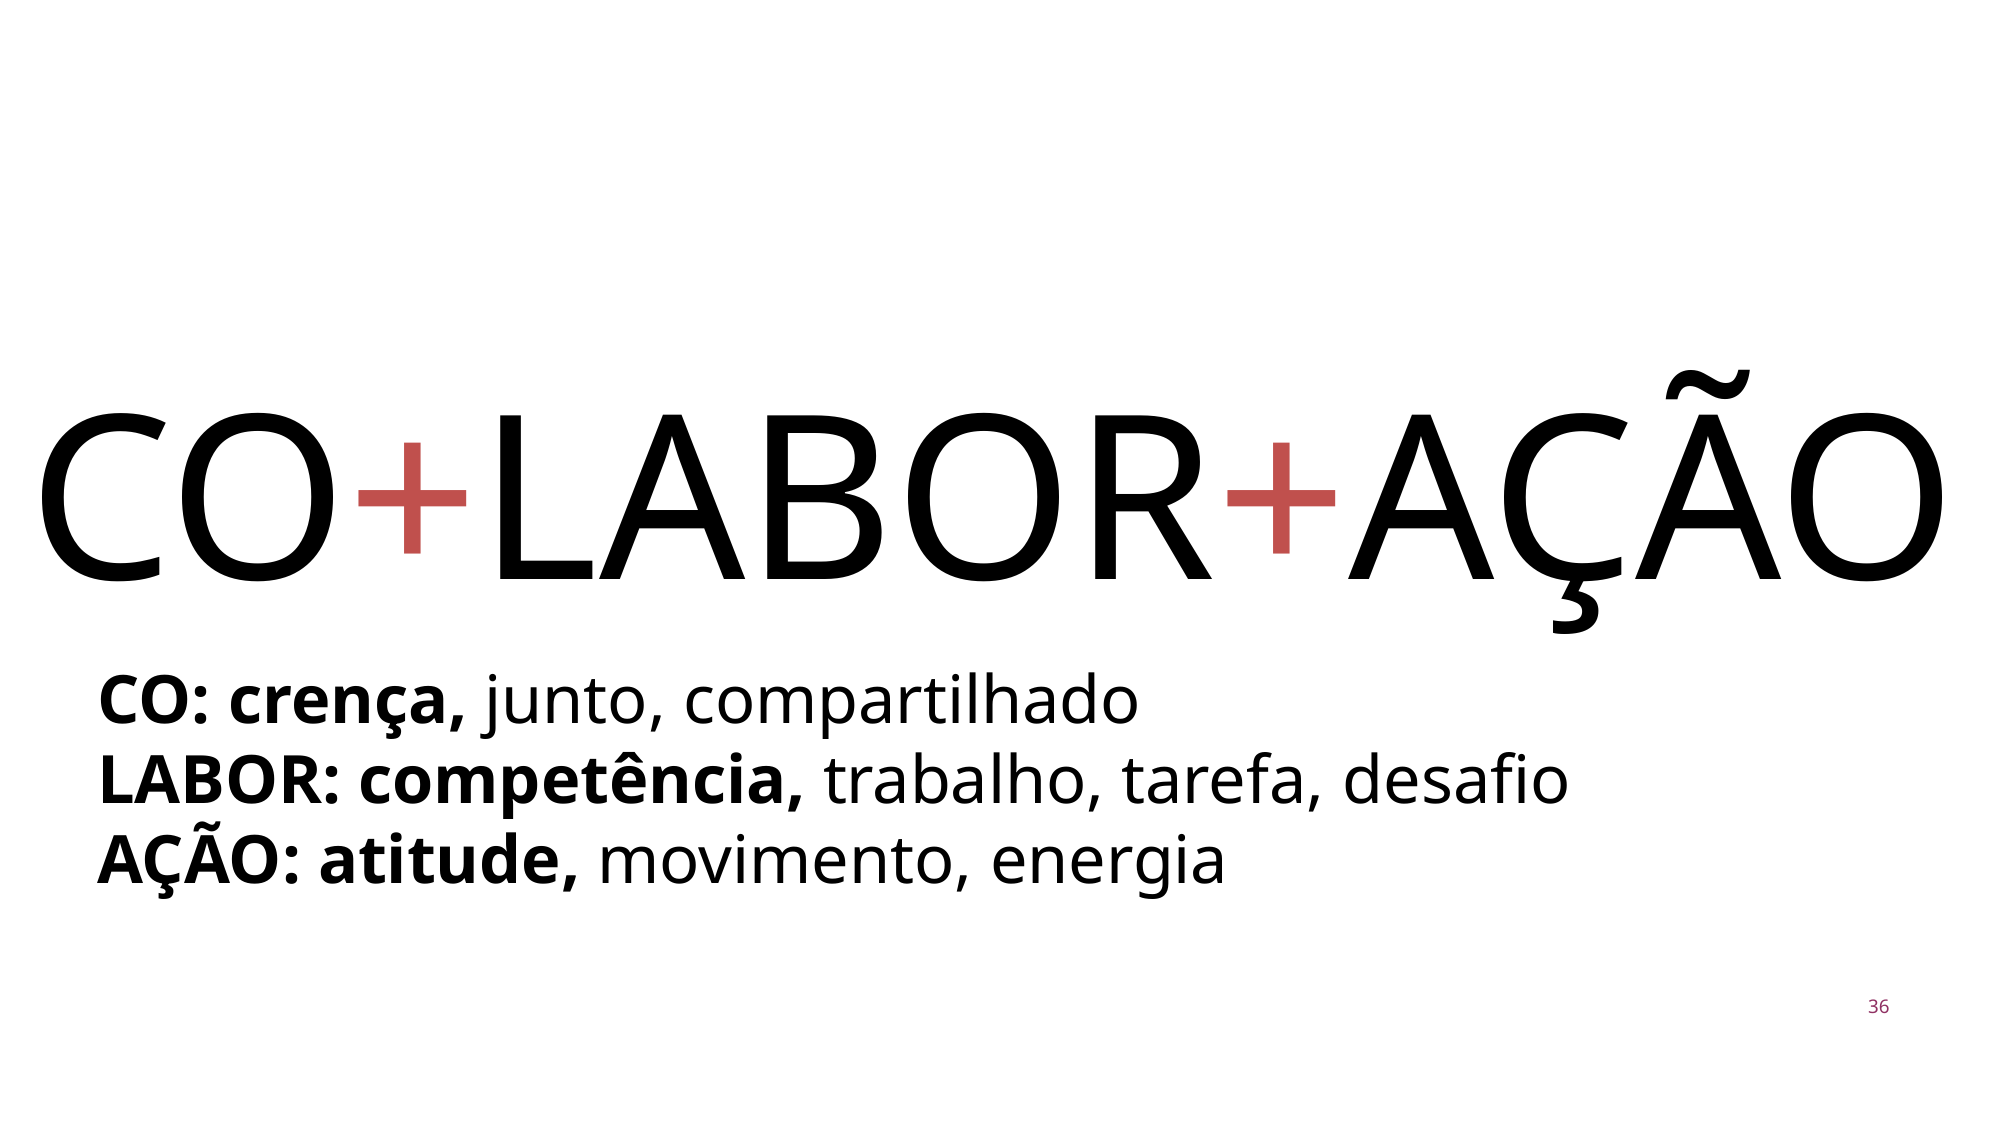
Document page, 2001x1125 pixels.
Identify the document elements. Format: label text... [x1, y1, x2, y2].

text_box CO+LABOR+AÇÃO [0, 347, 1983, 626]
text_box CO: crença, junto, compartilhado LABOR: competência, trabalho, tarefa, desafio AÇÃO: atitude, movimento, energia [95, 654, 1626, 897]
slide_number 36 [1732, 977, 1905, 1037]
